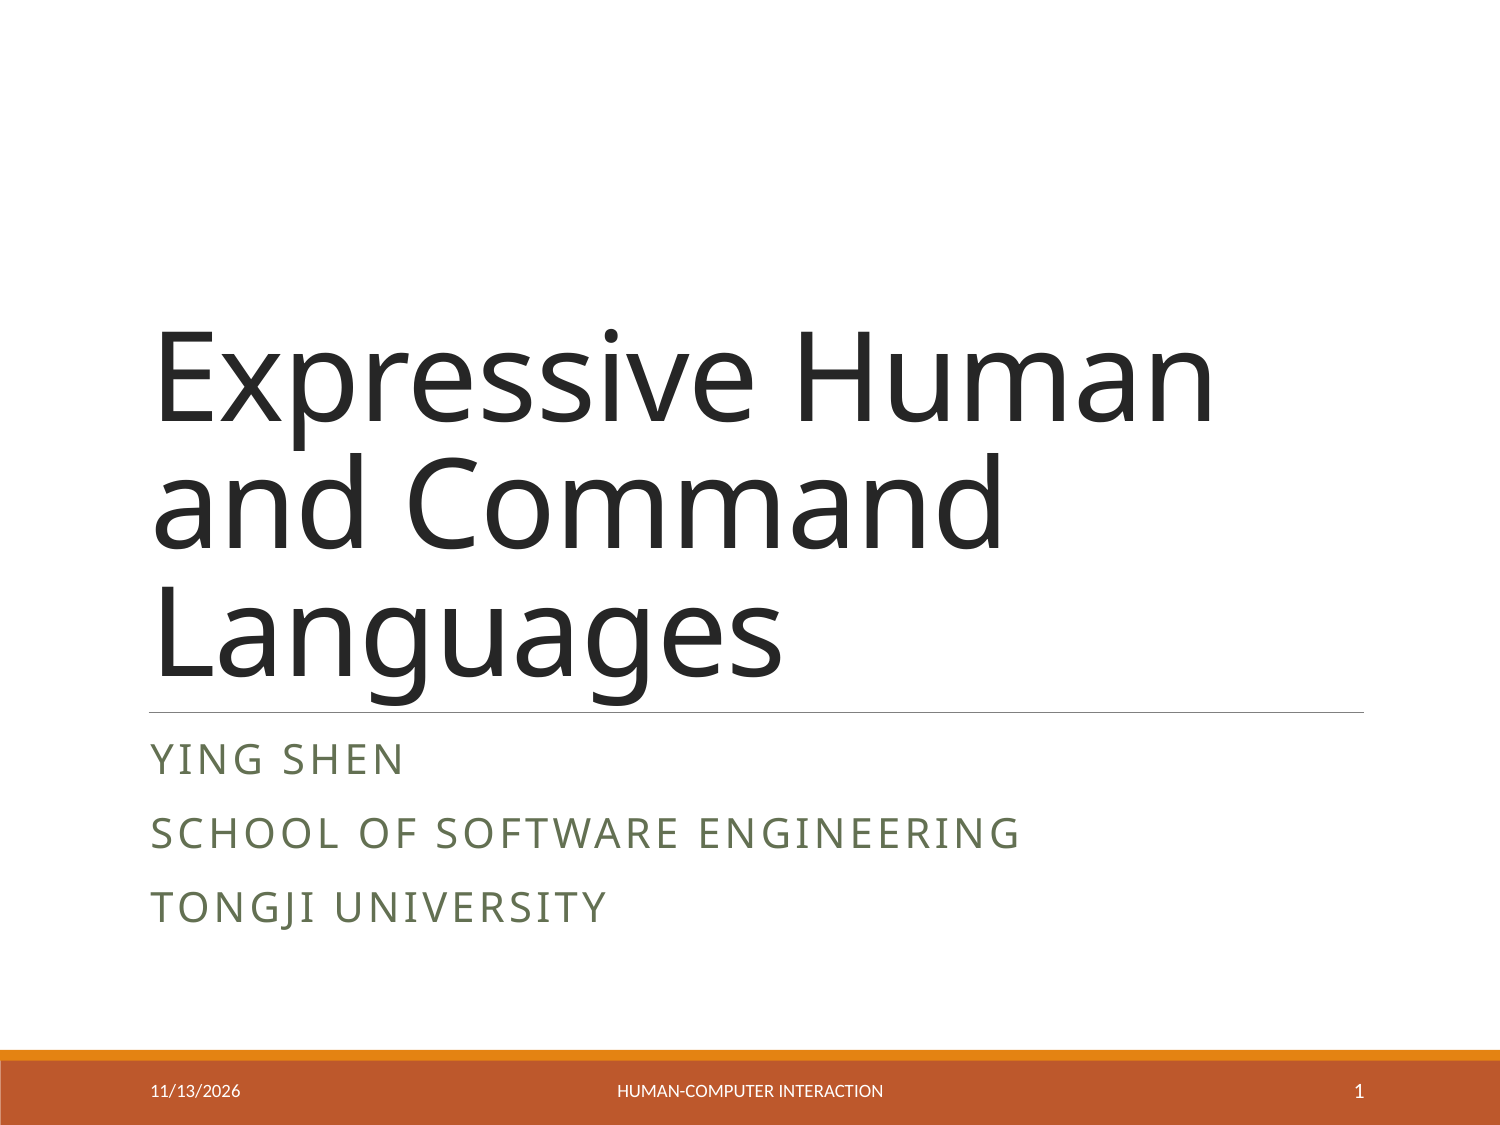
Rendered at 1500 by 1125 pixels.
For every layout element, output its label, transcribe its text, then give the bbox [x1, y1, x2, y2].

title Expressive Human and Command Languages [135, 124, 1373, 710]
slide_number 1 [1218, 1059, 1380, 1120]
footer Human-computer interaction [453, 1059, 1047, 1120]
subtitle Ying shen School of software engineering Tongji university [135, 730, 1373, 961]
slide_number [135, 1059, 440, 1120]
